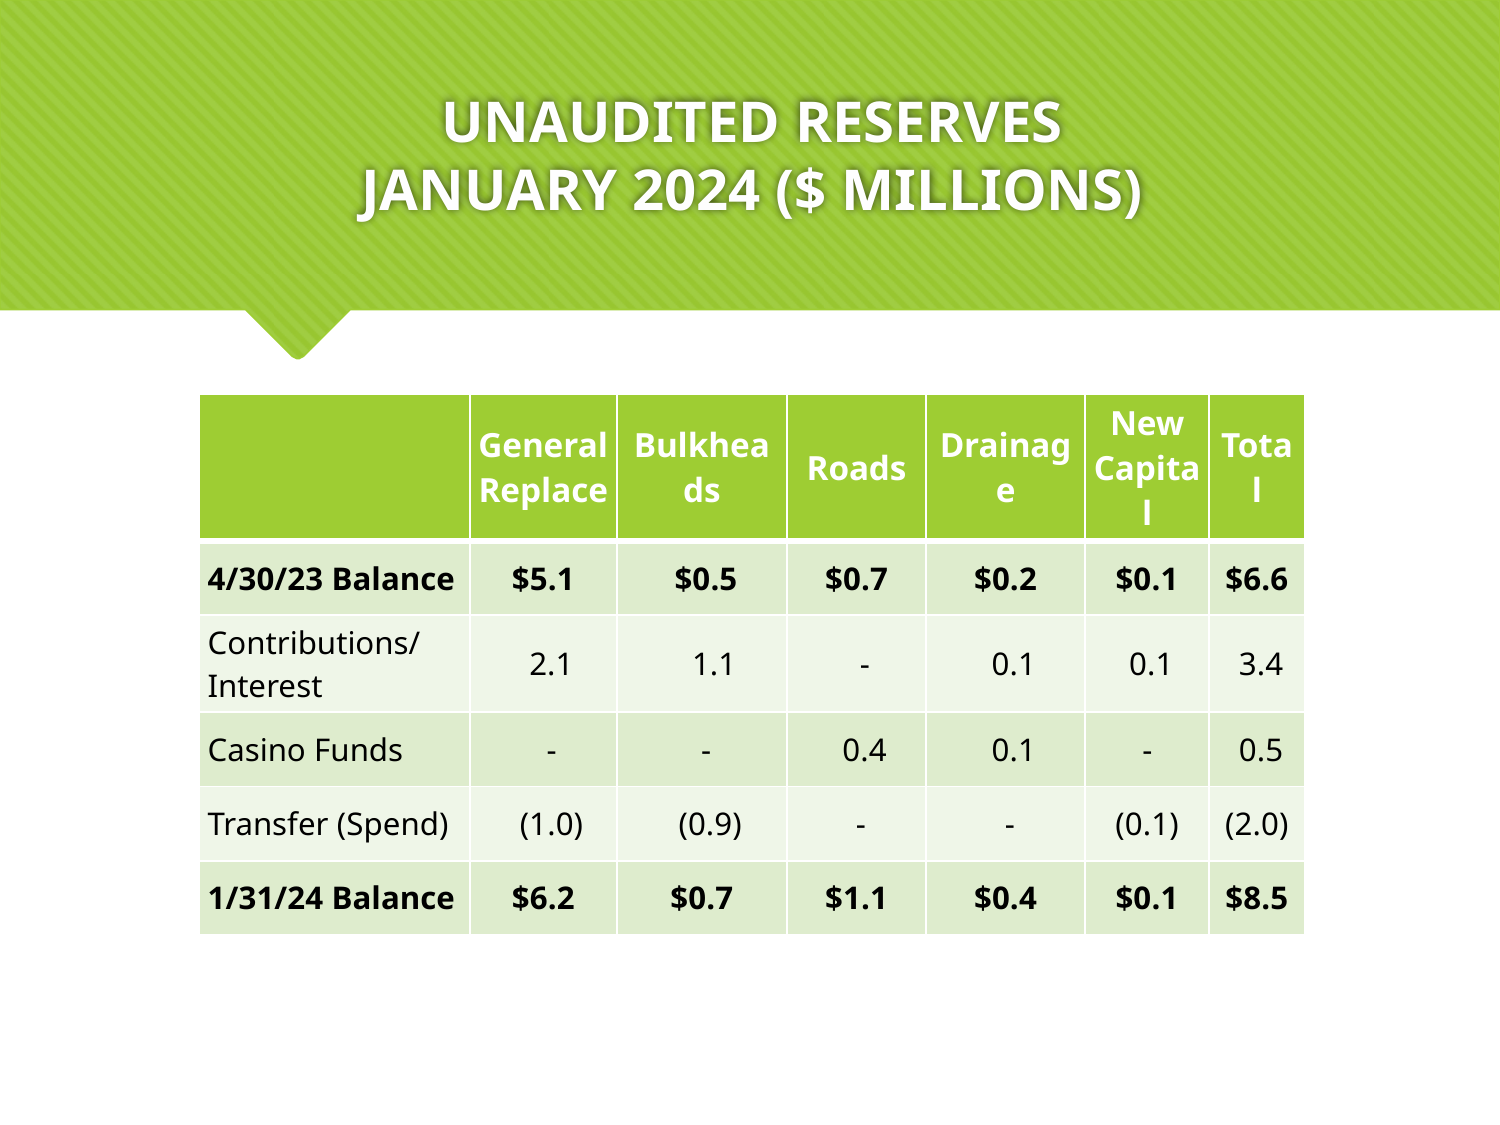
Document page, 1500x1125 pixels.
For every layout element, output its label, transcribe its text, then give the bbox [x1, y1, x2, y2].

table_cell (0.9) [618, 787, 786, 860]
table_cell $0.1 [1086, 544, 1208, 614]
table_header New Capital [1086, 395, 1208, 538]
table_cell (0.1) [1086, 787, 1208, 860]
table_cell - [1086, 713, 1208, 786]
table_cell 0.5 [1210, 713, 1304, 786]
table_cell $0.7 [788, 544, 925, 614]
table_cell 0.1 [1086, 616, 1208, 711]
table_header [200, 395, 469, 538]
table_cell $0.2 [927, 544, 1084, 614]
table_cell 0.4 [788, 713, 925, 786]
table_cell $0.1 [1086, 862, 1208, 934]
table_cell - [618, 713, 786, 786]
table_cell Transfer (Spend) [200, 787, 469, 860]
table_cell 4/30/23 Balance [200, 544, 469, 614]
table_cell 1.1 [618, 616, 786, 711]
table_header Drainage [927, 395, 1084, 538]
table_cell (1.0) [471, 787, 616, 860]
table_cell Contributions/ Interest [200, 616, 469, 711]
title UNAUDITED RESERVES JANUARY 2024 ($ MILLIONS) [320, 86, 1184, 229]
table_cell (2.0) [1210, 787, 1304, 860]
table_cell $0.4 [927, 862, 1084, 934]
table_cell 0.1 [927, 713, 1084, 786]
table_header Roads [788, 395, 925, 538]
table_cell 2.1 [471, 616, 616, 711]
table_cell $6.6 [1210, 544, 1304, 614]
table_cell - [471, 713, 616, 786]
table_cell 3.4 [1210, 616, 1304, 711]
table_cell $1.1 [788, 862, 925, 934]
table_header GeneralReplace [471, 395, 616, 538]
table_cell $5.1 [471, 544, 616, 614]
table_cell $8.5 [1210, 862, 1304, 934]
table_header Total [1210, 395, 1304, 538]
table_cell - [788, 616, 925, 711]
table_cell $0.7 [618, 862, 786, 934]
table_cell $0.5 [618, 544, 786, 614]
table_cell 1/31/24 Balance [200, 862, 469, 934]
table_header Bulkheads [618, 395, 786, 538]
table_cell - [927, 787, 1084, 860]
table_cell $6.2 [471, 862, 616, 934]
table_cell 0.1 [927, 616, 1084, 711]
table_cell Casino Funds [200, 713, 469, 786]
table_cell - [788, 787, 925, 860]
